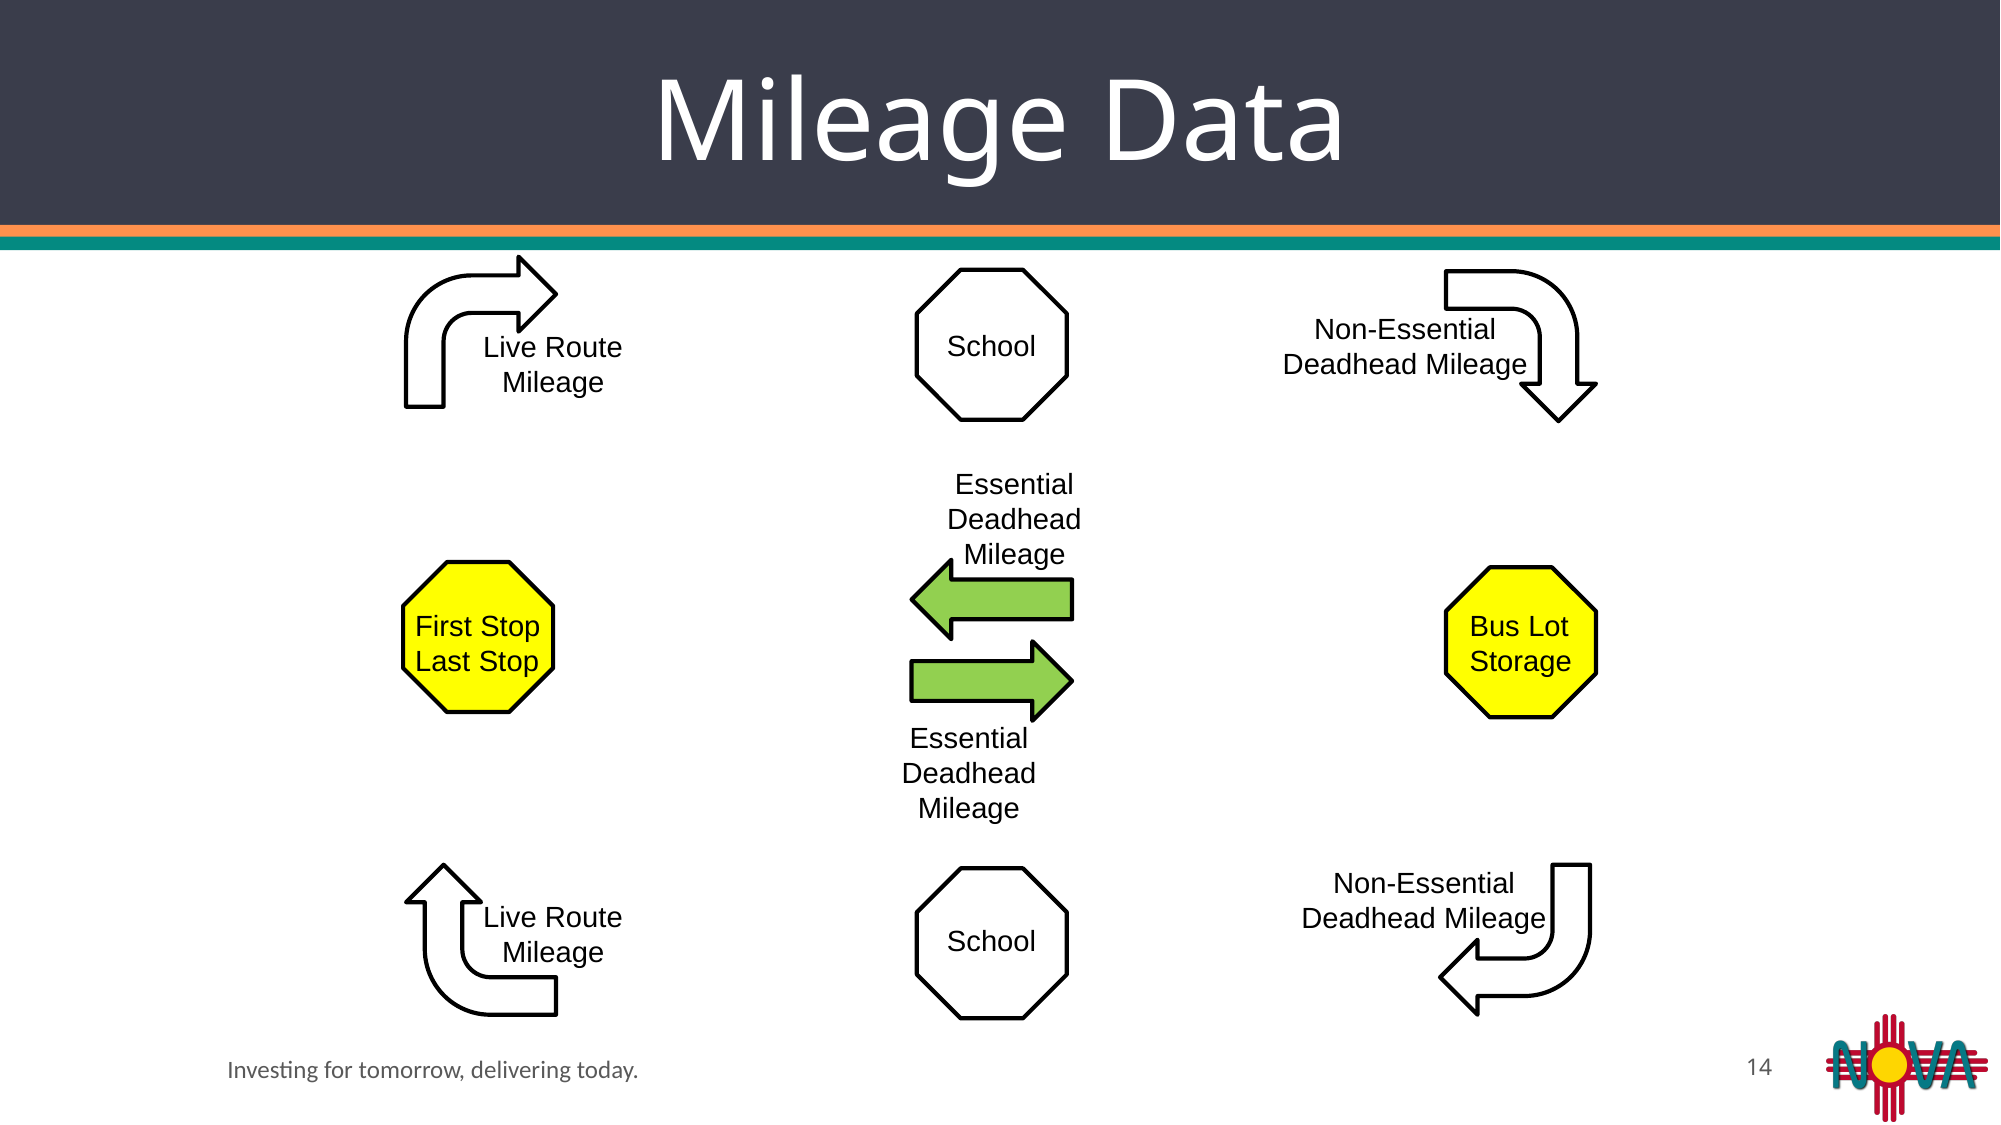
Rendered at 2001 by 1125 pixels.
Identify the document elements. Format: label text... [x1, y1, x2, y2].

footer Investing for tomorrow, delivering today. [212, 1045, 1237, 1091]
text_box Essential Deadhead Mileage [886, 712, 1052, 832]
text_box Essential Deadhead Mileage [932, 458, 1097, 578]
text_box [403, 254, 559, 409]
text_box Live Route Mileage [468, 890, 638, 976]
picture [1826, 1014, 1988, 1123]
text_box [406, 559, 551, 600]
text_box Non-Essential Deadhead Mileage [1267, 303, 1543, 388]
text_box [909, 639, 1075, 723]
text_box Non-Essential Deadhead Mileage [1286, 857, 1562, 943]
text_box [1437, 862, 1593, 1017]
title Mileage Data [0, 22, 2000, 193]
text_box [1443, 565, 1599, 720]
text_box School [932, 914, 1052, 965]
text_box [909, 557, 1075, 642]
text_box [914, 267, 1069, 422]
text_box [1443, 269, 1598, 424]
text_box Bus Lot Storage [1454, 599, 1587, 685]
text_box Live Route Mileage [468, 320, 638, 406]
text_box [404, 862, 559, 1017]
text_box School [932, 319, 1052, 370]
text_box [914, 866, 1069, 1021]
text_box First Stop Last Stop [400, 600, 556, 685]
slide_number 14 [1562, 1045, 1788, 1091]
text_box [417, 685, 540, 715]
